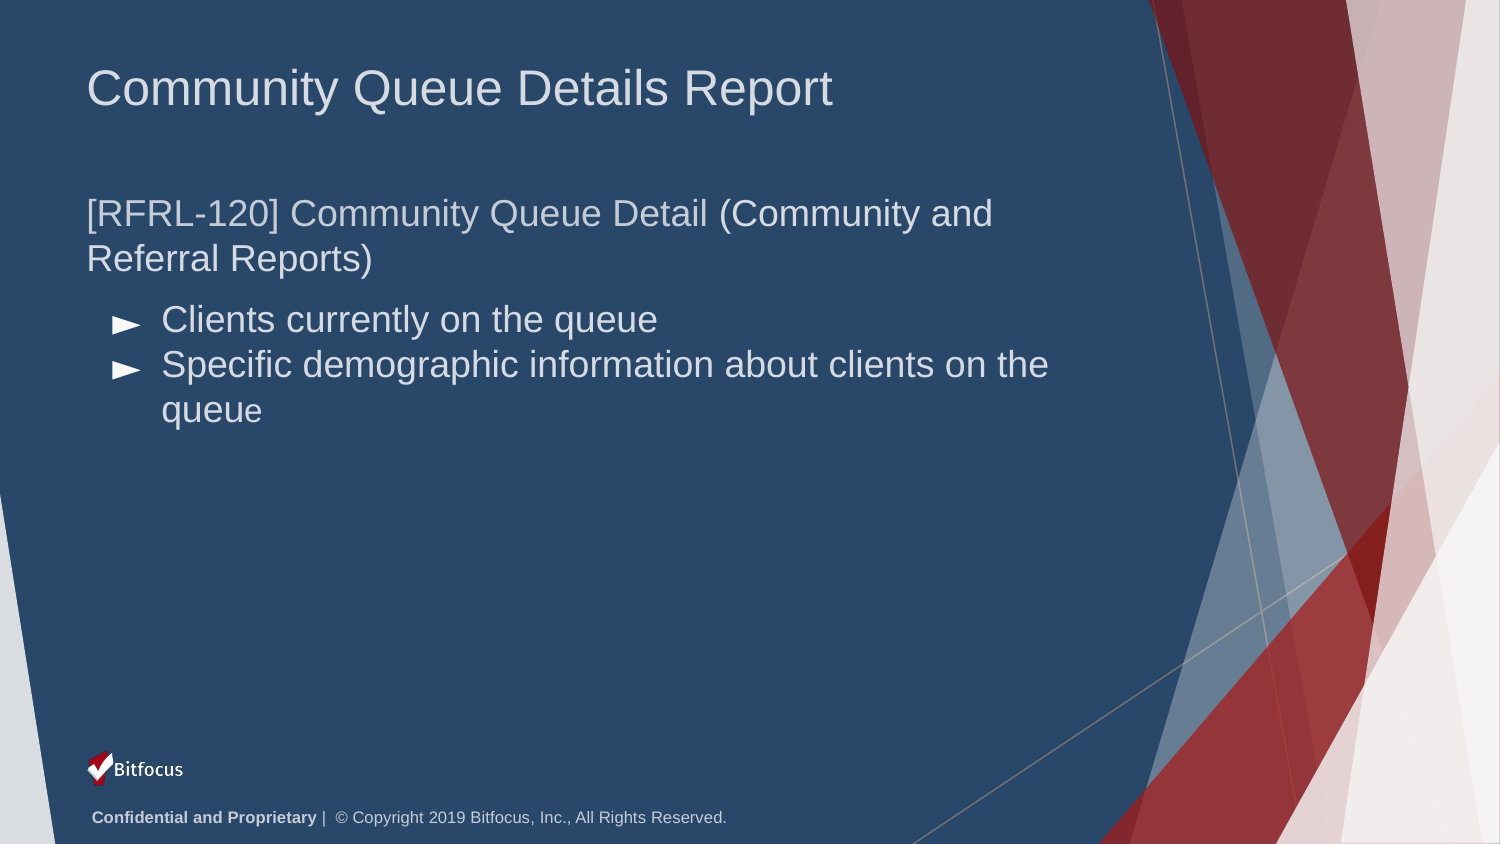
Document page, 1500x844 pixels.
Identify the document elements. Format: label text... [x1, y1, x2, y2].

list [RFRL-120] Community Queue Detail (Community and Referral Reports) Clients currently on the queue Specific demographic information about clients on the queue [75, 183, 1133, 661]
title Community Queue Details Report [75, 50, 1133, 183]
picture [85, 748, 188, 788]
